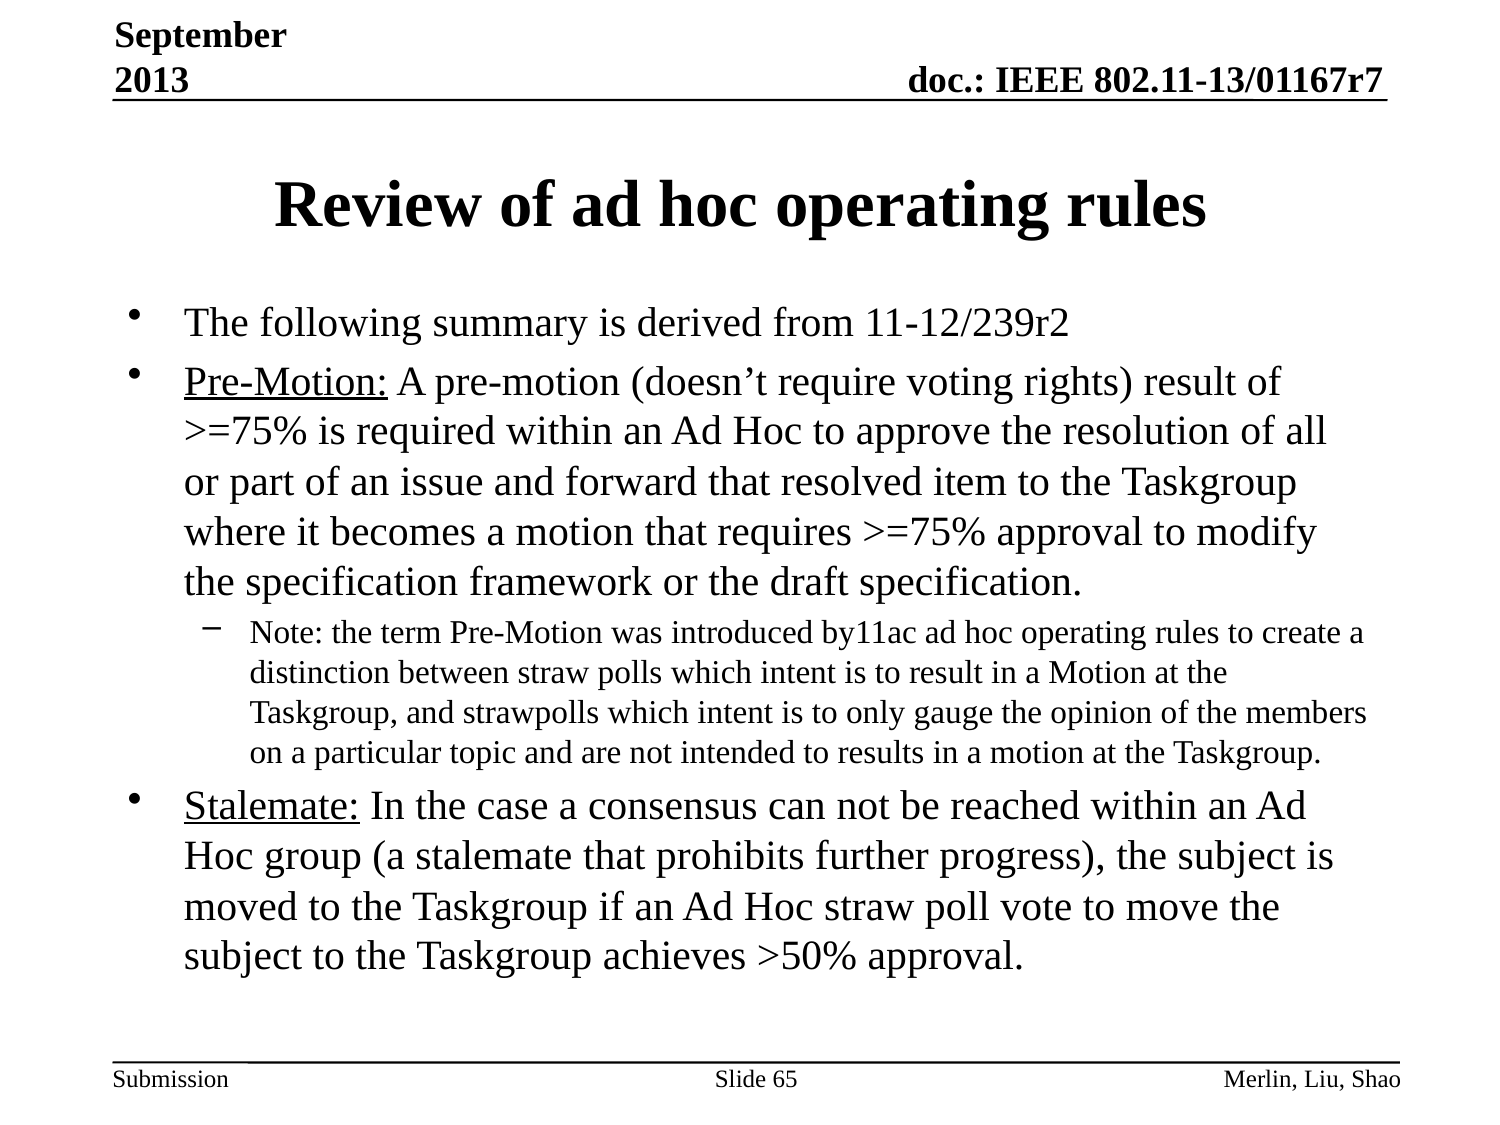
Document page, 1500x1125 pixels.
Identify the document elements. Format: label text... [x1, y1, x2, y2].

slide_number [114, 54, 313, 101]
slide_number Slide 65 [712, 1061, 800, 1093]
title Review of ad hoc operating rules [112, 112, 1388, 287]
list The following summary is derived from 11-12/239r2 Pre-Motion: A pre-motion (doesn’t require voting rights) result of >=75% is required within an Ad Hoc to approve the resolution of all or part of an issue and forward that resolved item to the Taskgroup where it becomes a motion that requires >=75% approval to modify the specification framework or the draft specification. Note: the term Pre-Motion was introduced by11ac ad hoc operating rules to create a distinction between straw polls which intent is to result in a Motion at the Taskgroup, and strawpolls which intent is to only gauge the opinion of the members on a particular topic and are not intended to results in a motion at the Taskgroup. Stalemate: In the case a consensus can not be reached within an Ad Hoc group (a stalemate that prohibits further progress), the subject is moved to the Taskgroup if an Ad Hoc straw poll vote to move the subject to the Taskgroup achieves >50% approval. [112, 287, 1388, 963]
footer Merlin, Liu, Shao [1221, 1061, 1402, 1093]
